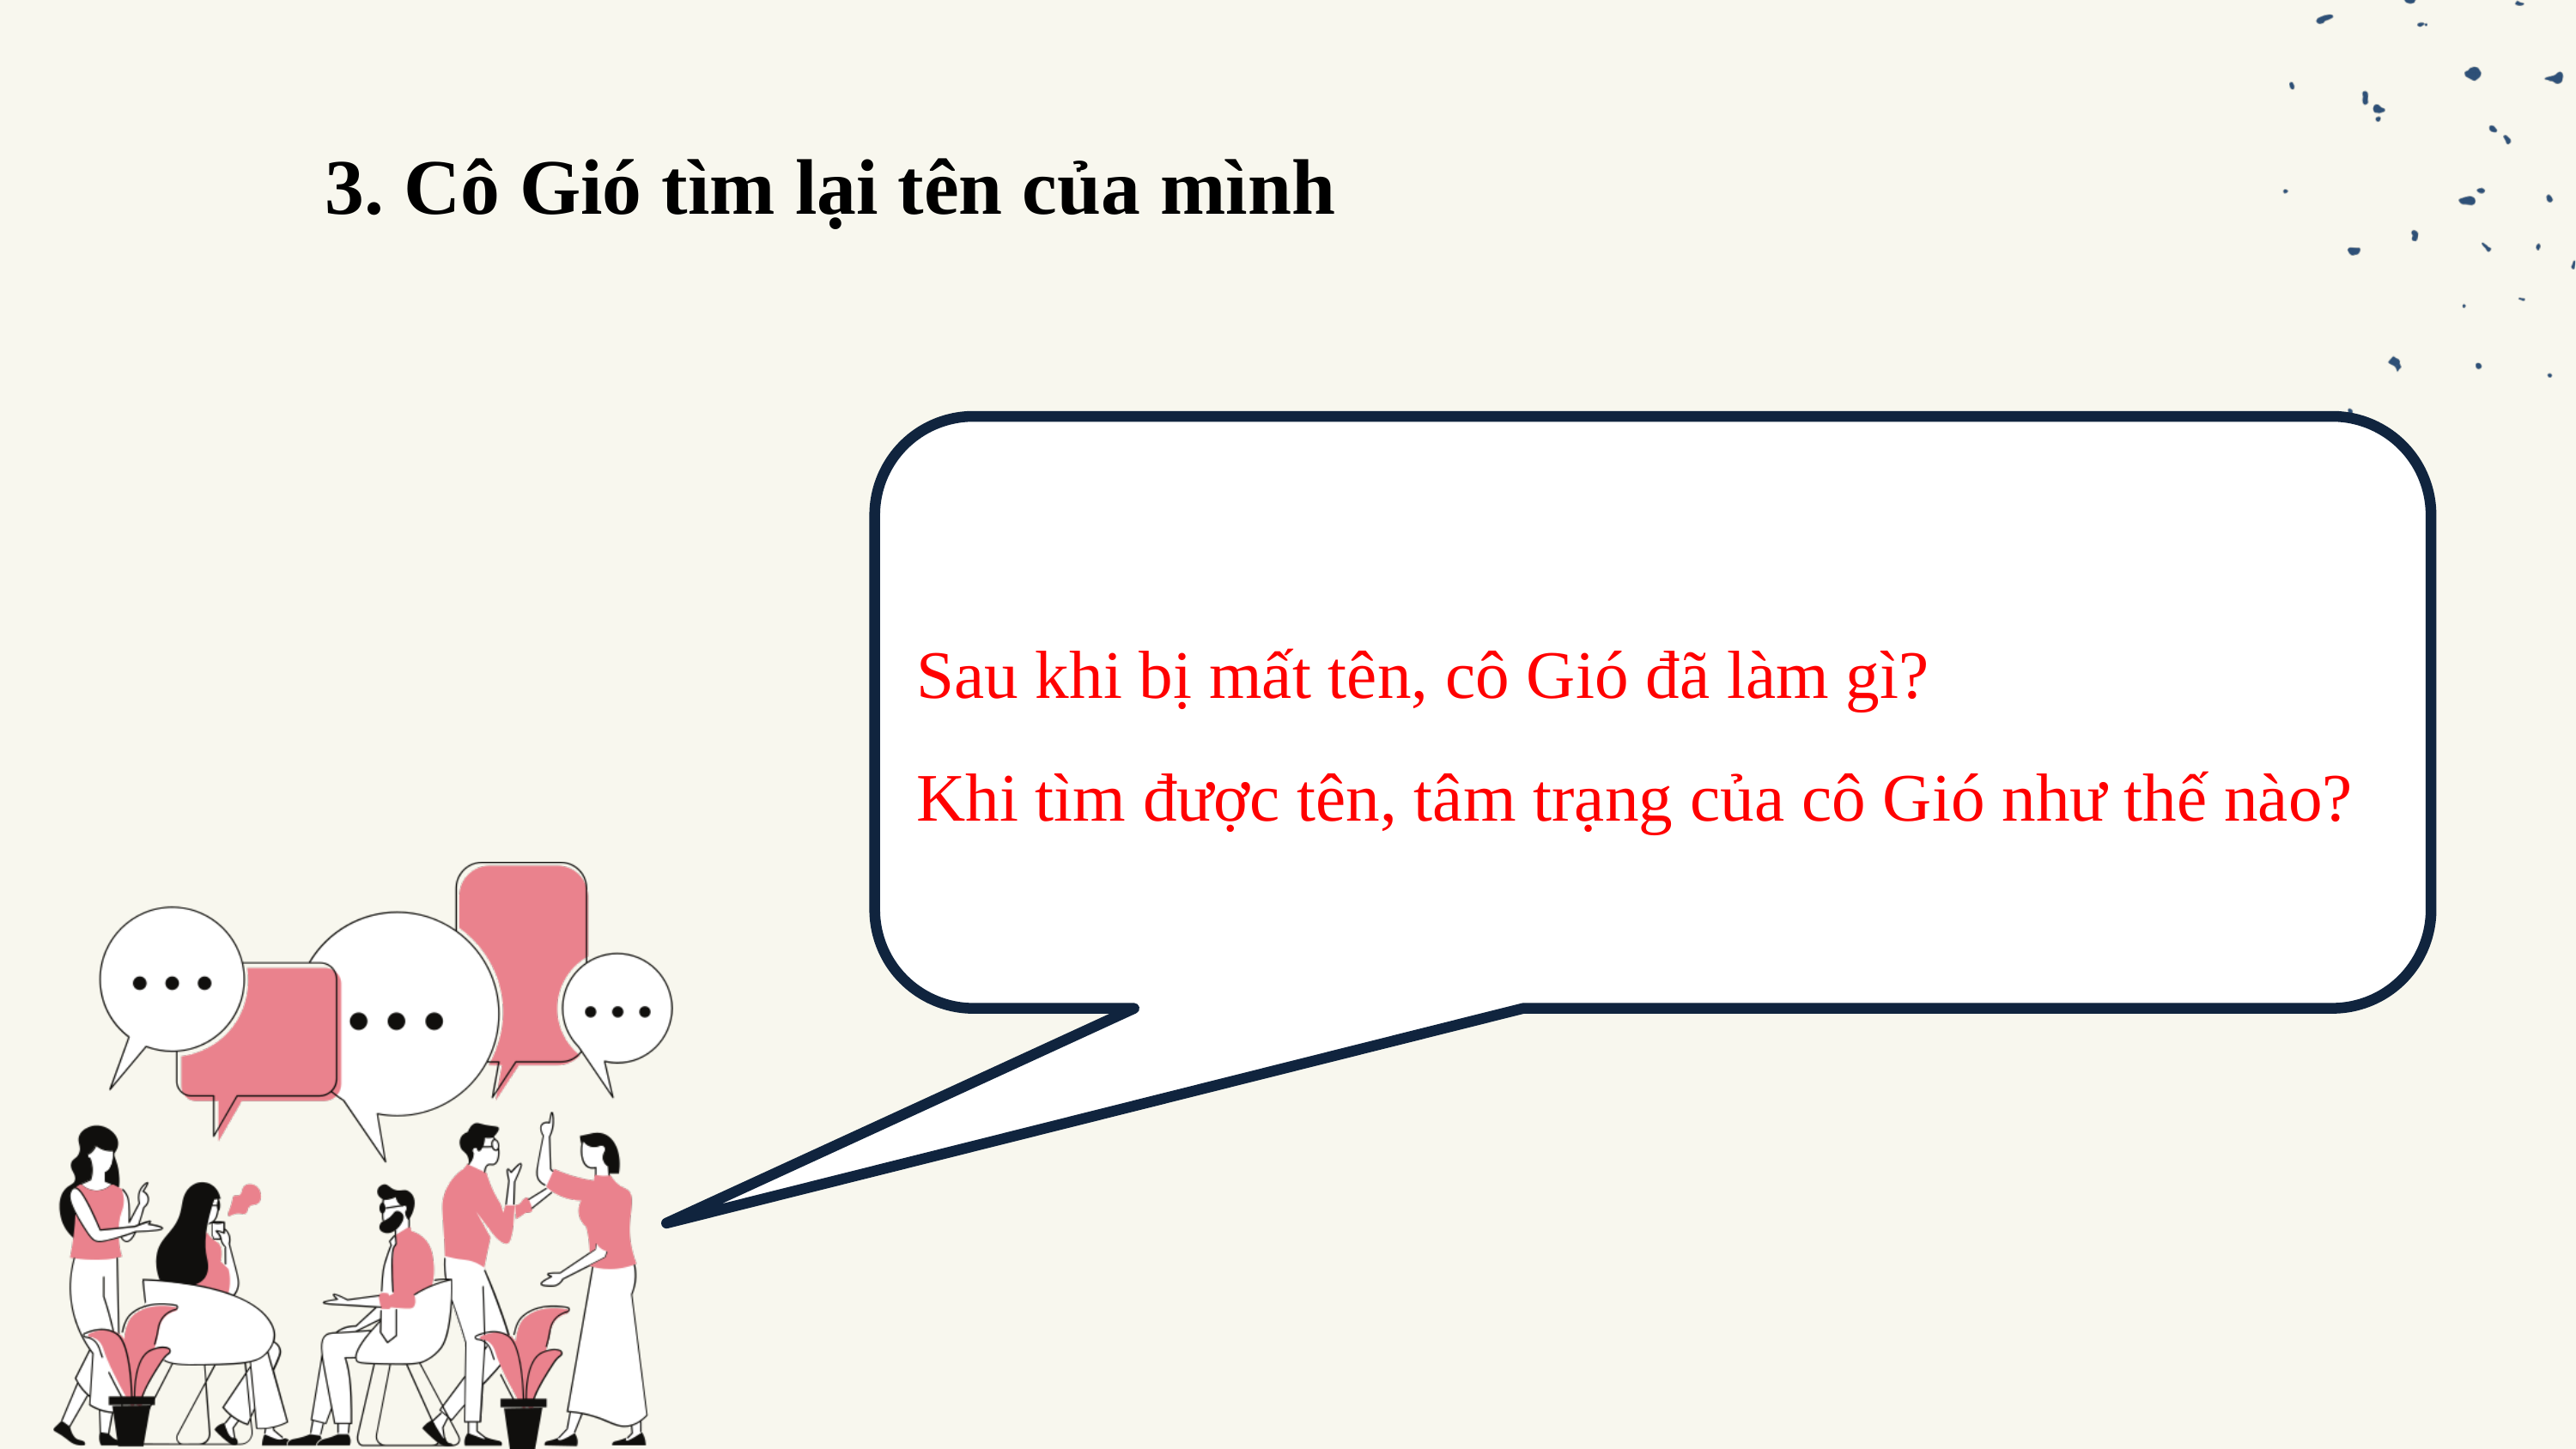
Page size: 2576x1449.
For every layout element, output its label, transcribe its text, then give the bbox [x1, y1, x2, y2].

picture [2193, 0, 2576, 433]
picture [53, 862, 673, 1449]
text_box 3. Cô Gió tìm lại tên của mình [325, 136, 1592, 231]
text_box Sau khi bị mất tên, cô Gió đã làm gì? Khi tìm được tên, tâm trạng của cô Gió như thế nào? [677, 414, 2433, 1223]
